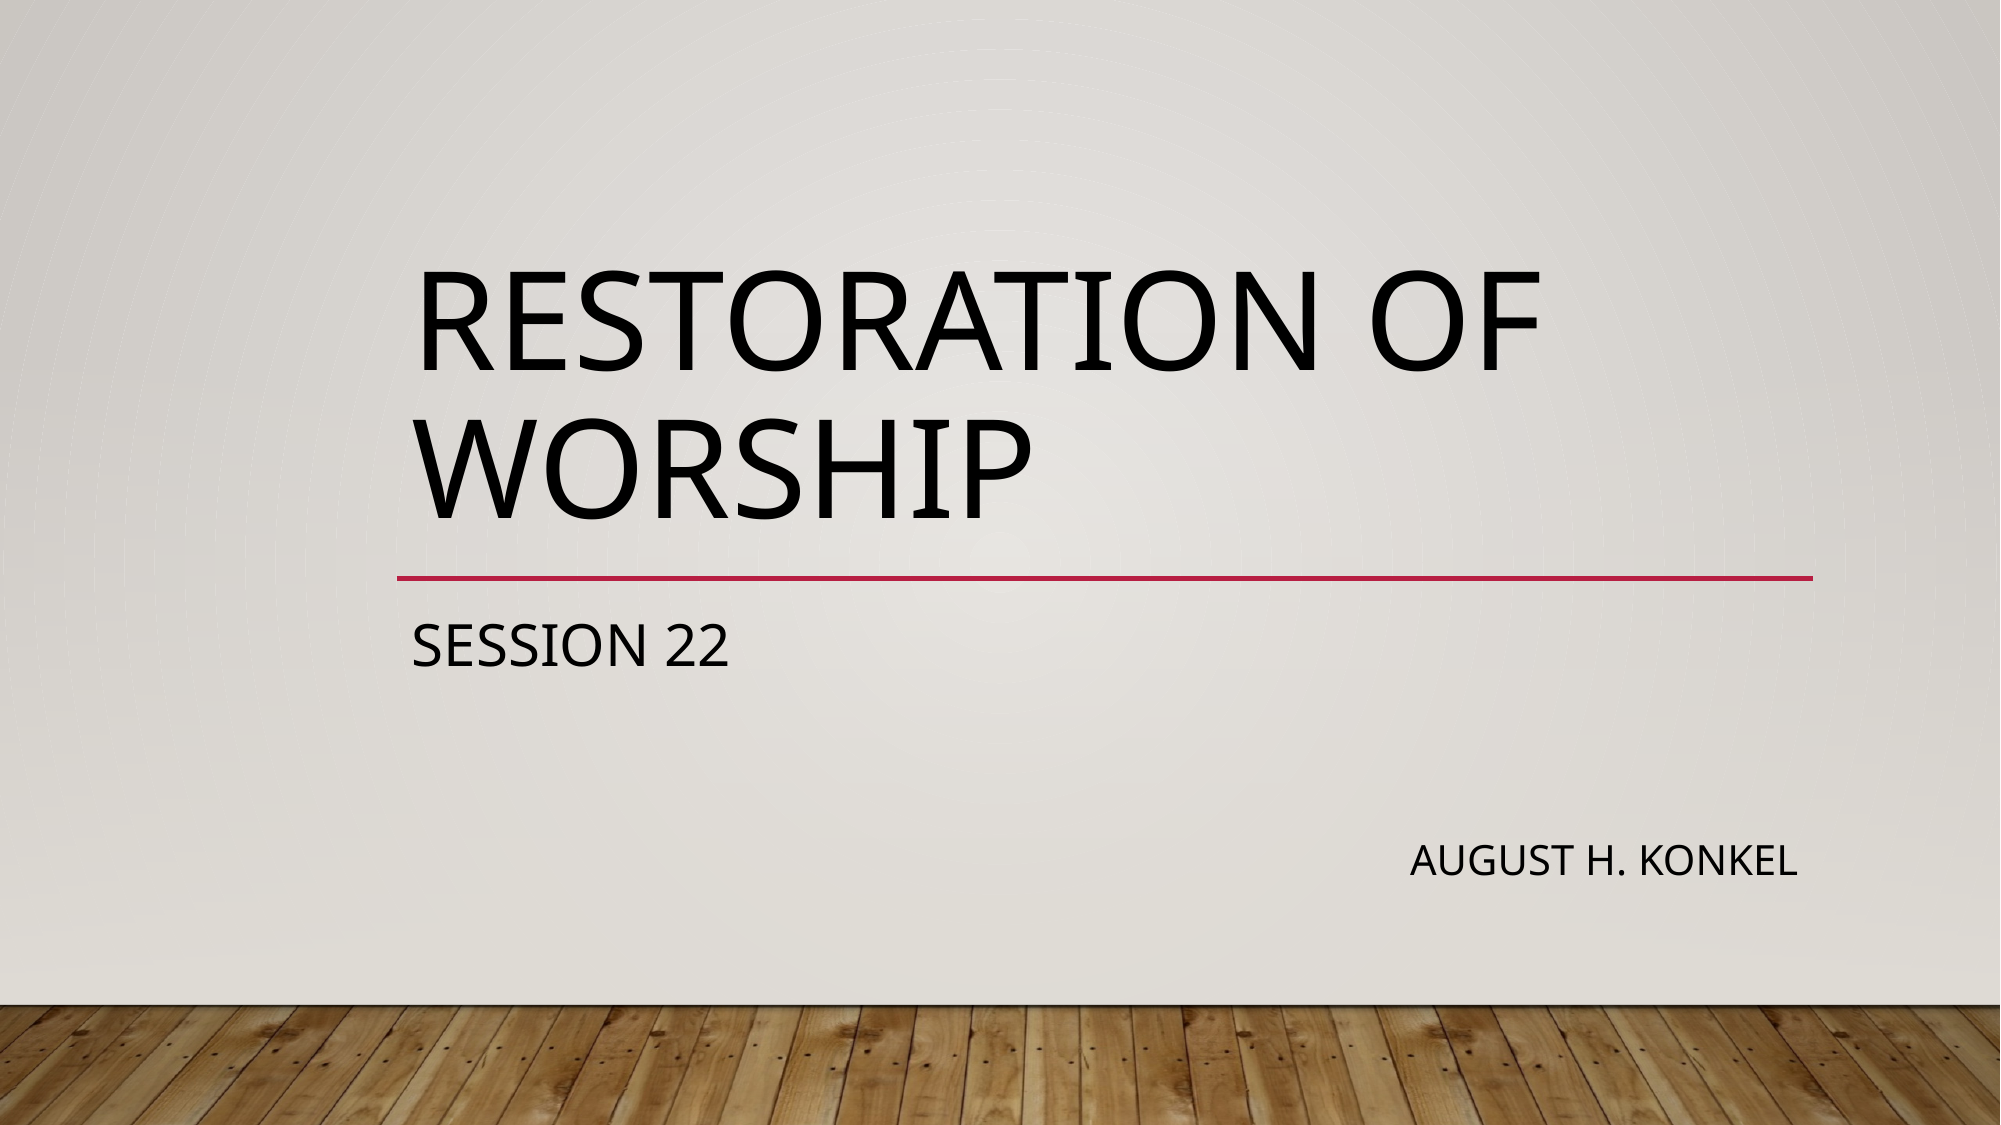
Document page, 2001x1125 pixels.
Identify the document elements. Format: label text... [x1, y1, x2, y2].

picture [0, 1005, 2000, 1125]
subtitle session 22 august h. konkel [396, 579, 1814, 913]
title Restoration of Worship [396, 131, 1814, 549]
